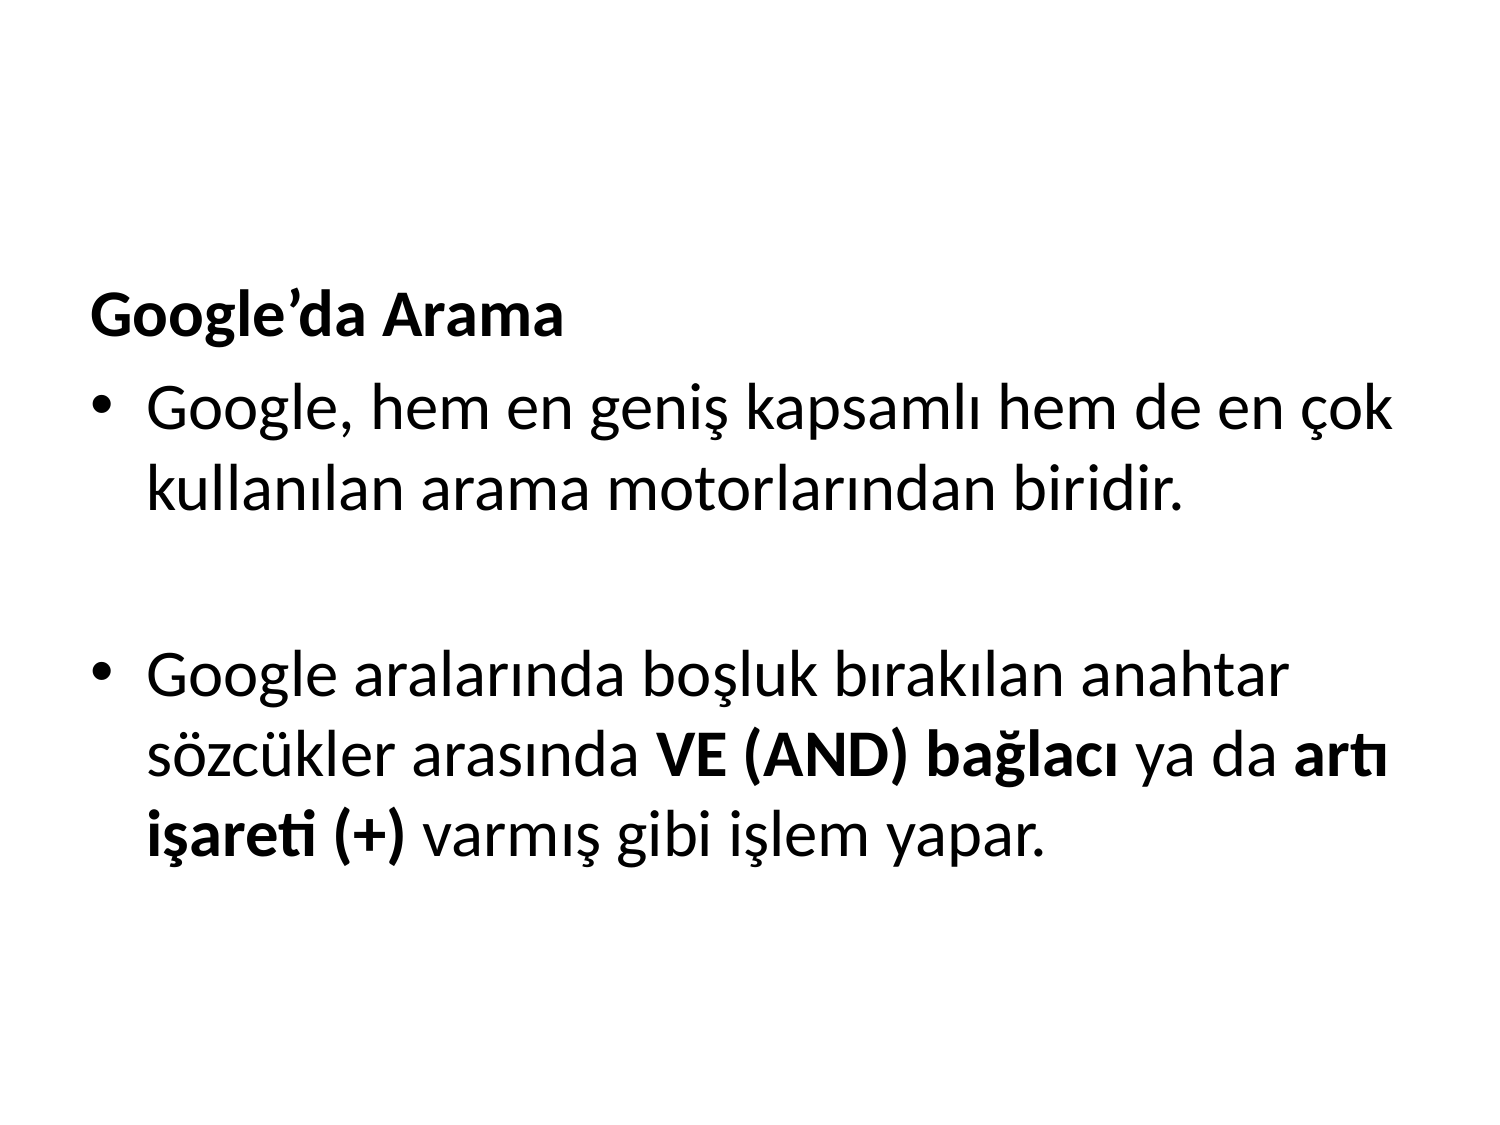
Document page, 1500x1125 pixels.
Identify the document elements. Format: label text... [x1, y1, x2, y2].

list Google’da Arama Google, hem en geniş kapsamlı hem de en çok kullanılan arama motorlarından biridir. Google aralarında boşluk bırakılan anahtar sözcükler arasında VE (AND) bağlacı ya da artı işareti (+) varmış gibi işlem yapar. [75, 262, 1425, 1005]
